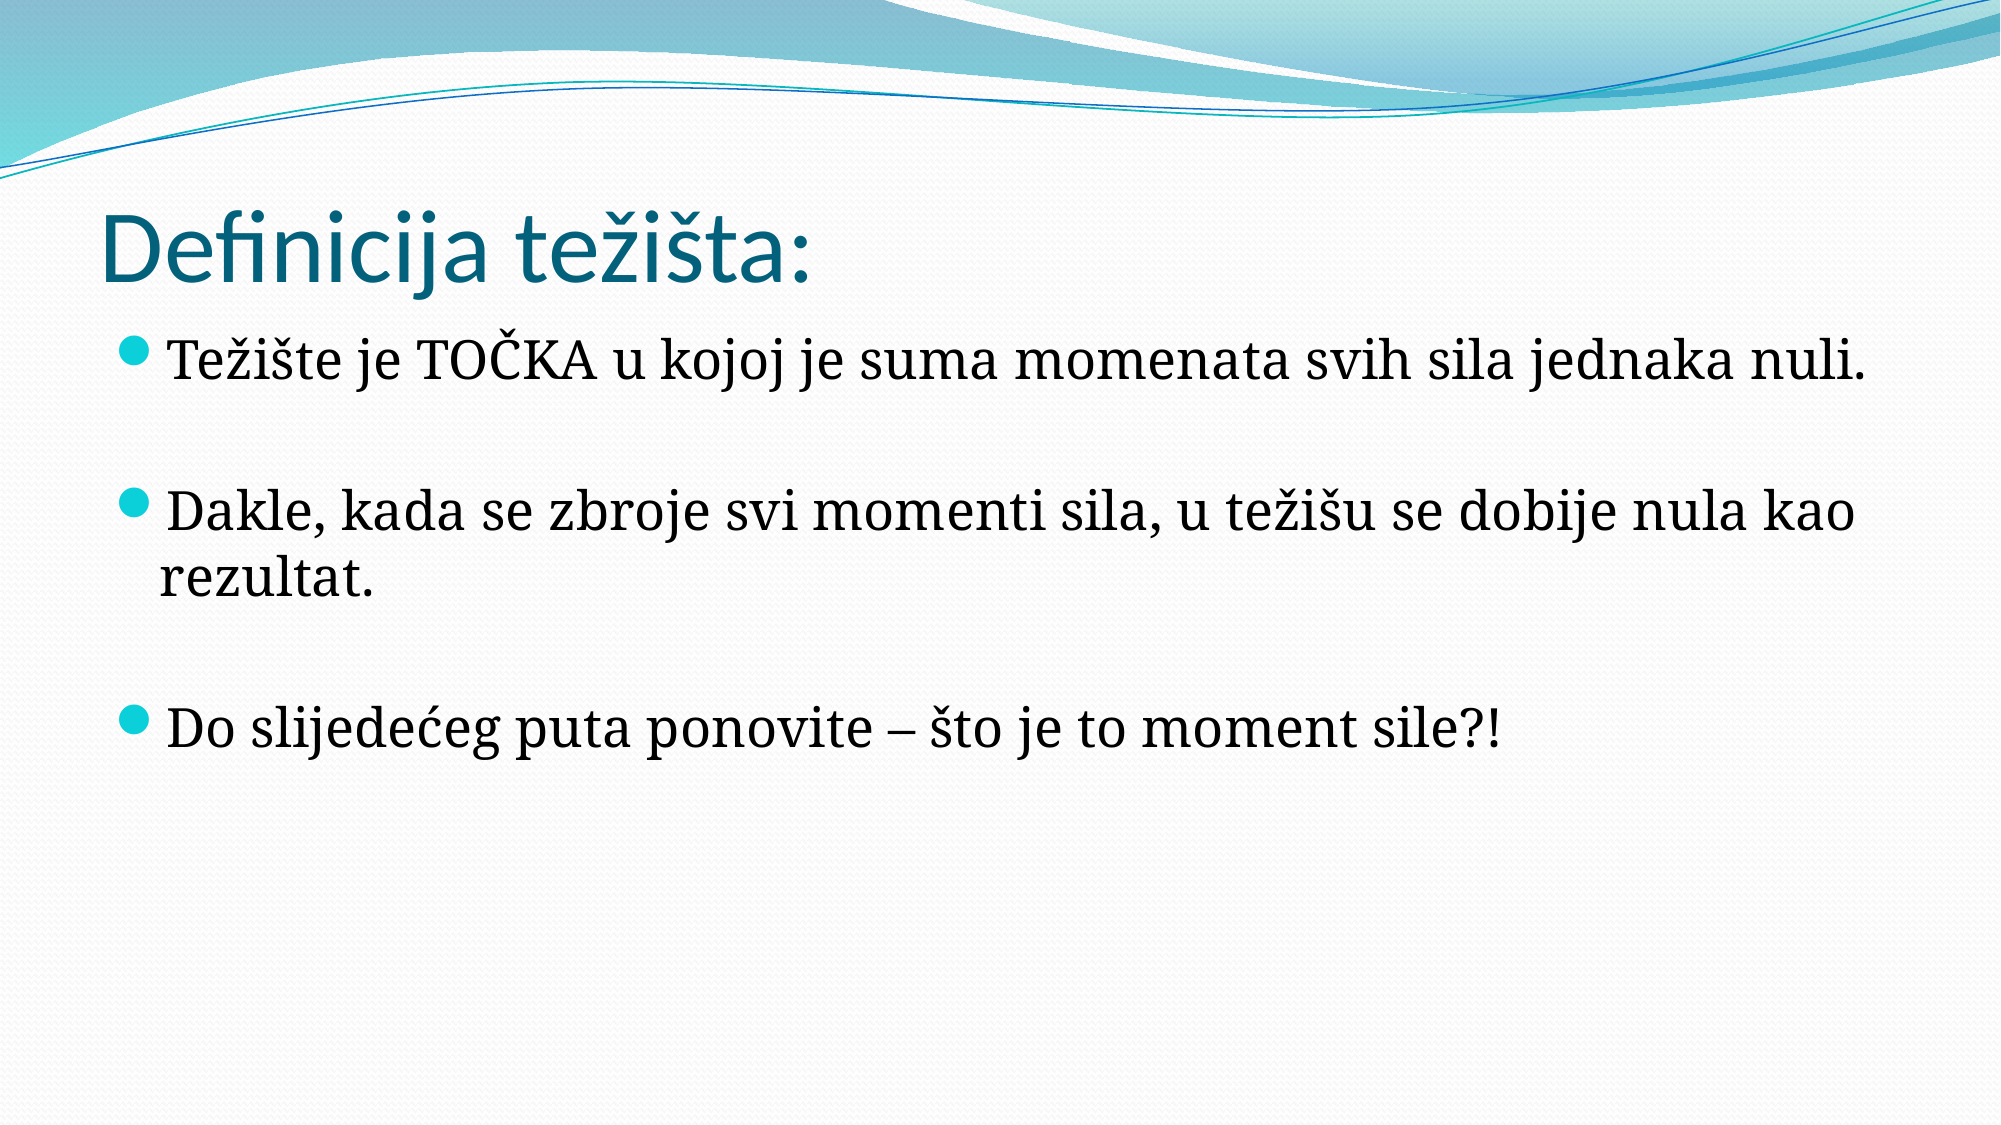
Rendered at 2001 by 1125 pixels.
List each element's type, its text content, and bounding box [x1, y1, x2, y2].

list Težište je TOČKA u kojoj je suma momenata svih sila jednaka nuli. Dakle, kada se zbroje svi momenti sila, u težišu se dobije nula kao rezultat. Do slijedećeg puta ponovite – što je to moment sile?! [99, 317, 1900, 1038]
title Definicija težišta: [99, 115, 1900, 303]
